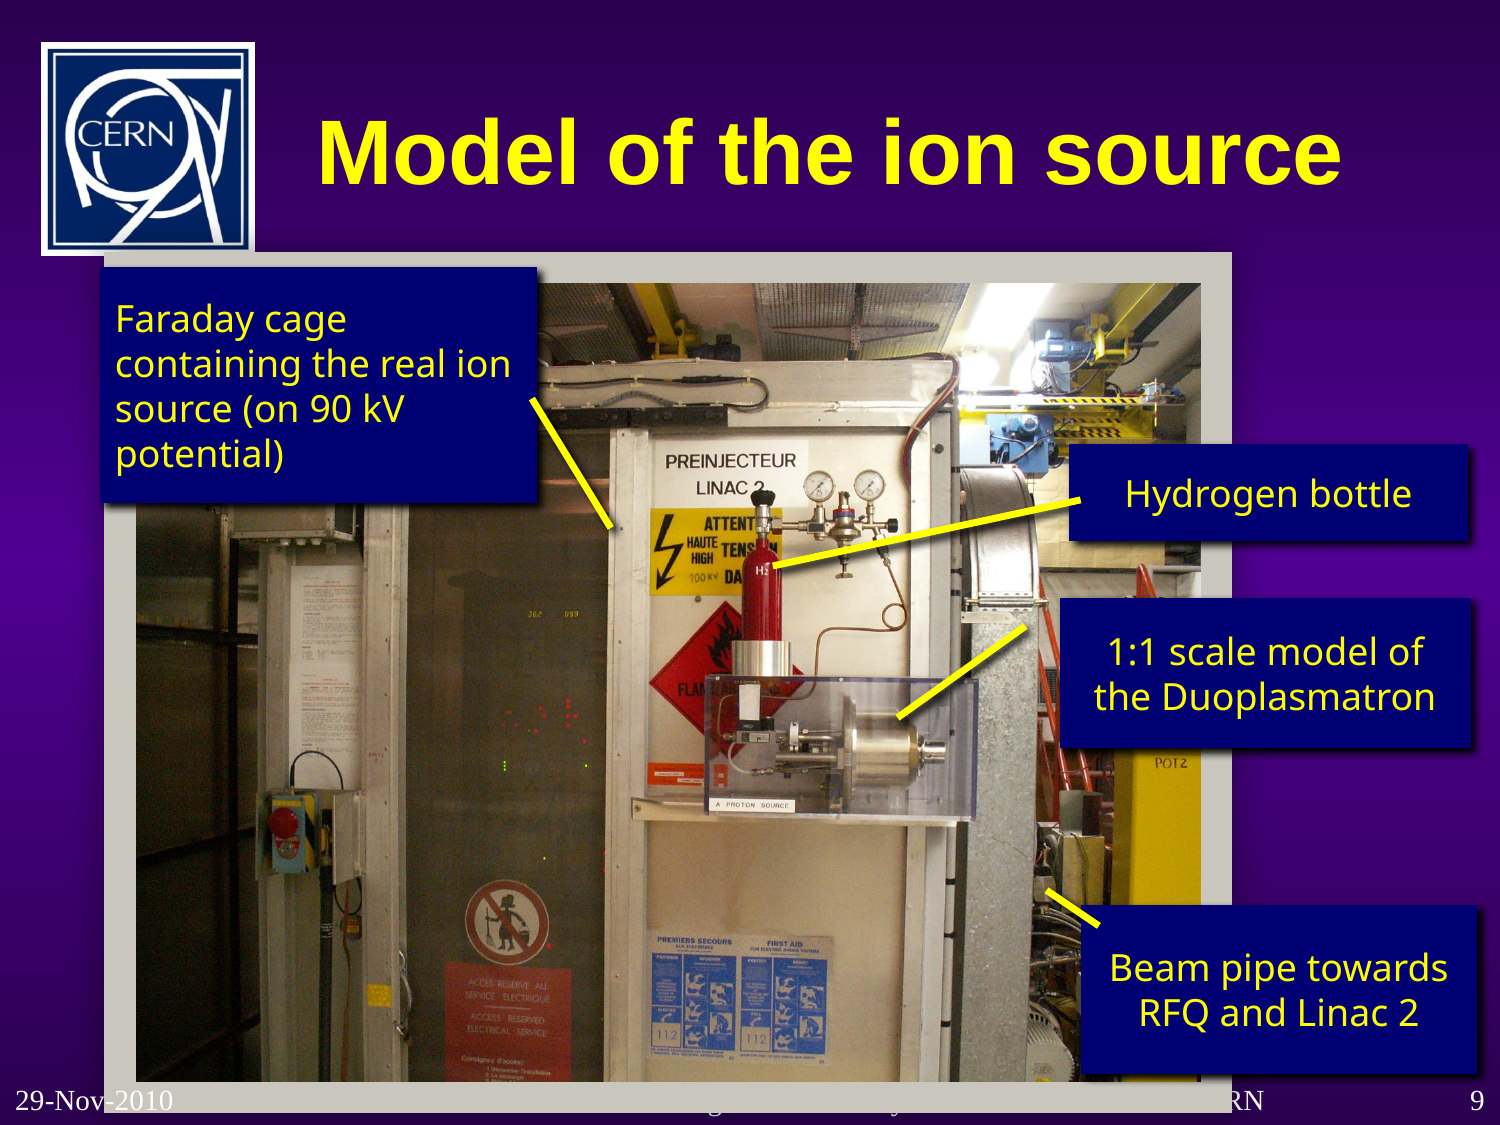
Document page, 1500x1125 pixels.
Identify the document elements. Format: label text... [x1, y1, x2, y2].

text_box Beam pipe towards RFQ and Linac 2 [1206, 905, 1477, 1074]
picture [41, 42, 255, 256]
footer IET Event "Extreme Electromagnetics" - Cavity Resonators - E. Jensen/CERN [241, 1071, 1365, 1125]
slide_number 9 [1370, 1071, 1500, 1125]
title Model of the ion source [300, 42, 1389, 253]
slide_number 29-Nov-2010 [0, 1071, 225, 1125]
text_box Faraday cage containing the real ion source (on 90 kV potential) [100, 267, 537, 503]
text_box 1:1 scale model of the Duoplasmatron [1206, 598, 1471, 748]
text_box Hydrogen bottle [1206, 444, 1468, 541]
picture [135, 282, 1202, 1083]
